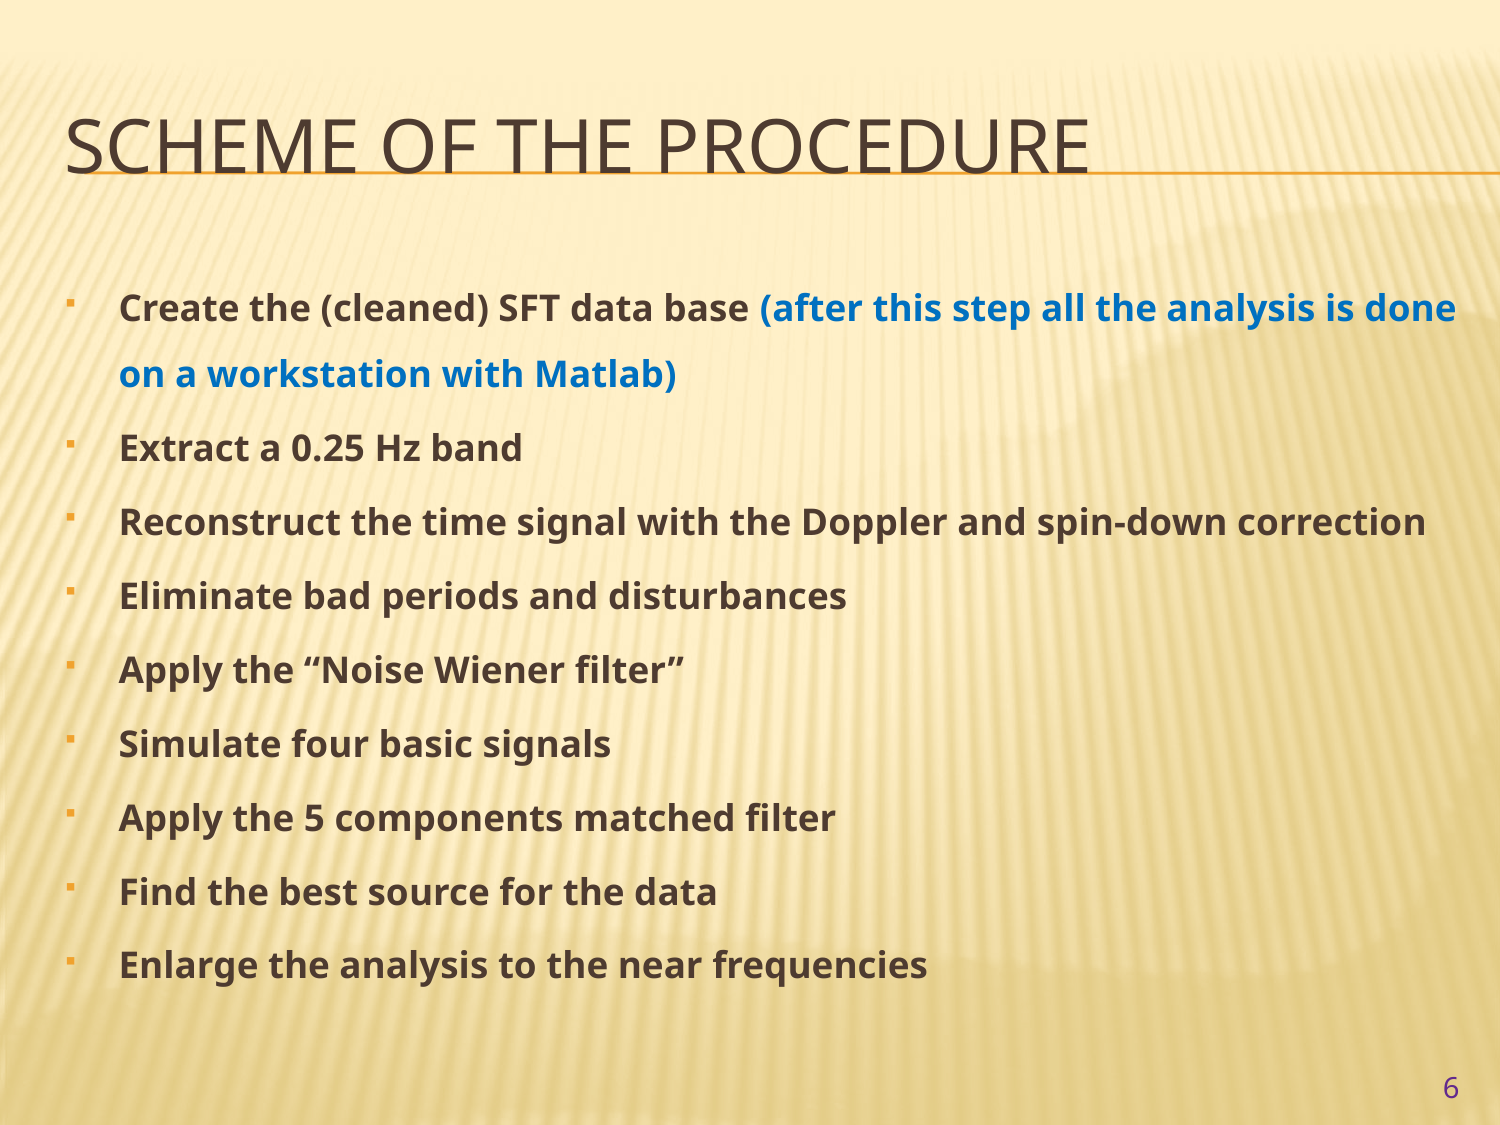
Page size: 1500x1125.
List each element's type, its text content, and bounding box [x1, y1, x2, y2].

list Create the (cleaned) SFT data base (after this step all the analysis is done on a workstation with Matlab) Extract a 0.25 Hz band Reconstruct the time signal with the Doppler and spin-down correction Eliminate bad periods and disturbances Apply the “Noise Wiener filter” Simulate four basic signals Apply the 5 components matched filter Find the best source for the data Enlarge the analysis to the near frequencies [50, 254, 1475, 998]
title Scheme of the procedure [50, 75, 1475, 213]
slide_number 6 [1350, 1061, 1475, 1103]
